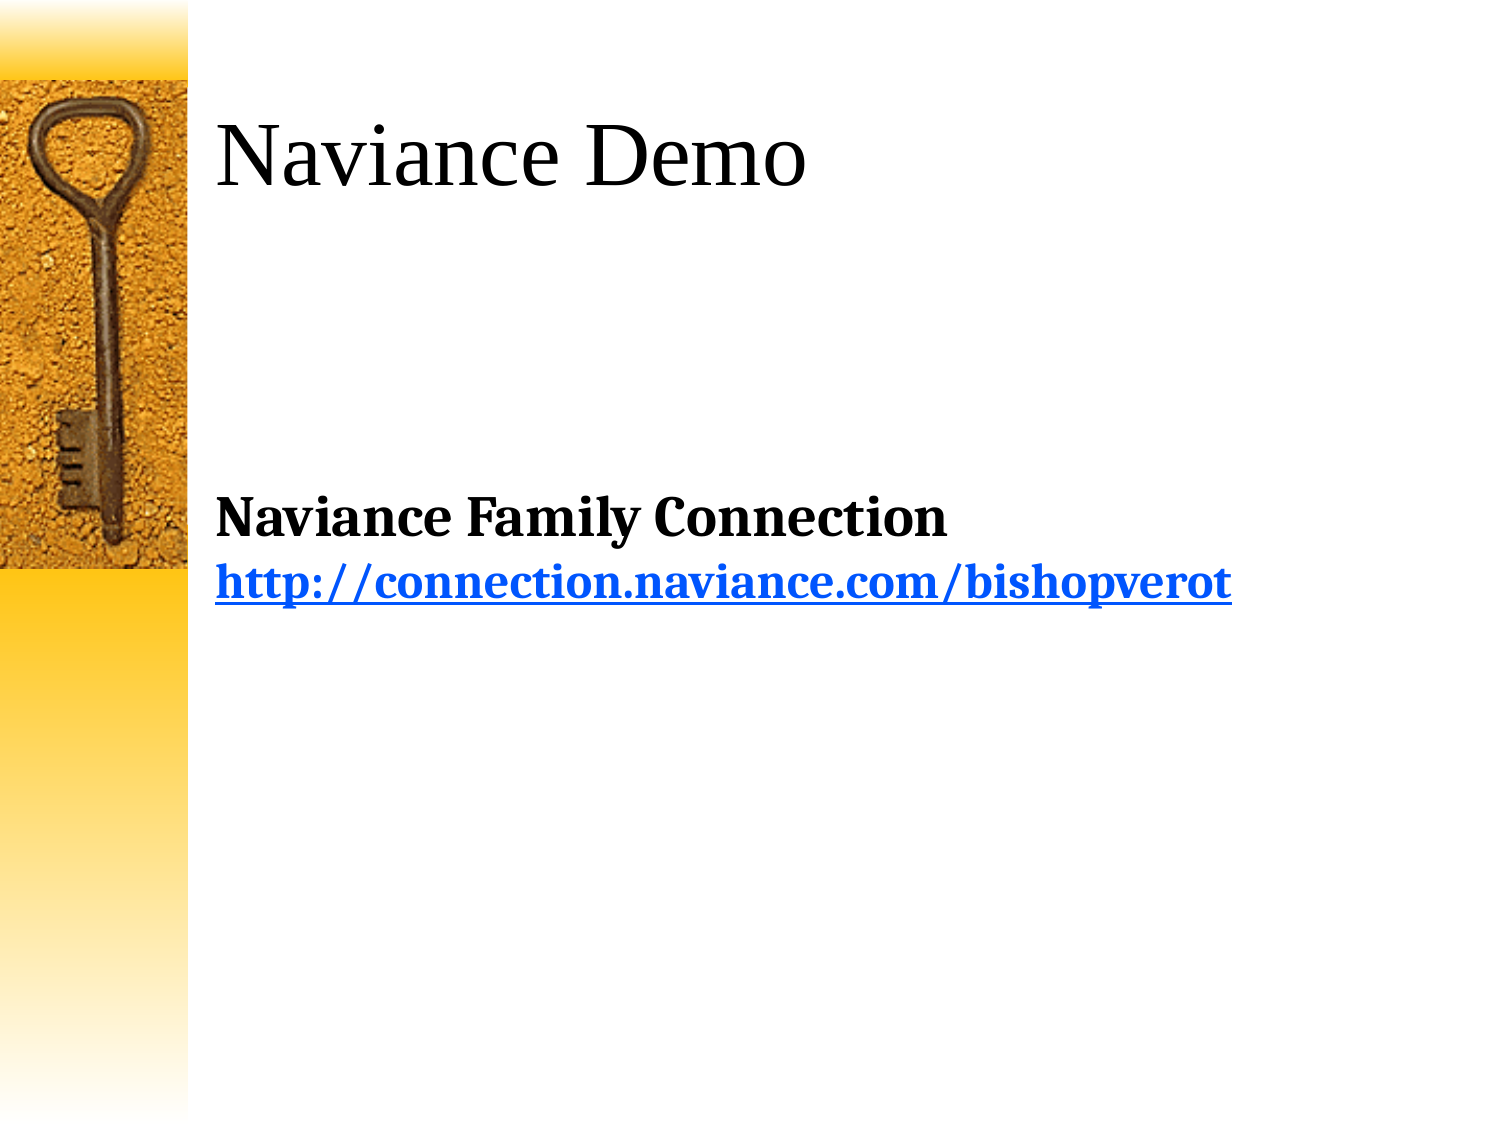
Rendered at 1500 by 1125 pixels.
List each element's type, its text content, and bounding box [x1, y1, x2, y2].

picture [0, 80, 188, 569]
list Naviance Family Connection http://connection.naviance.com/bishopverot [200, 463, 1475, 752]
title Naviance Demo [200, 50, 1475, 248]
